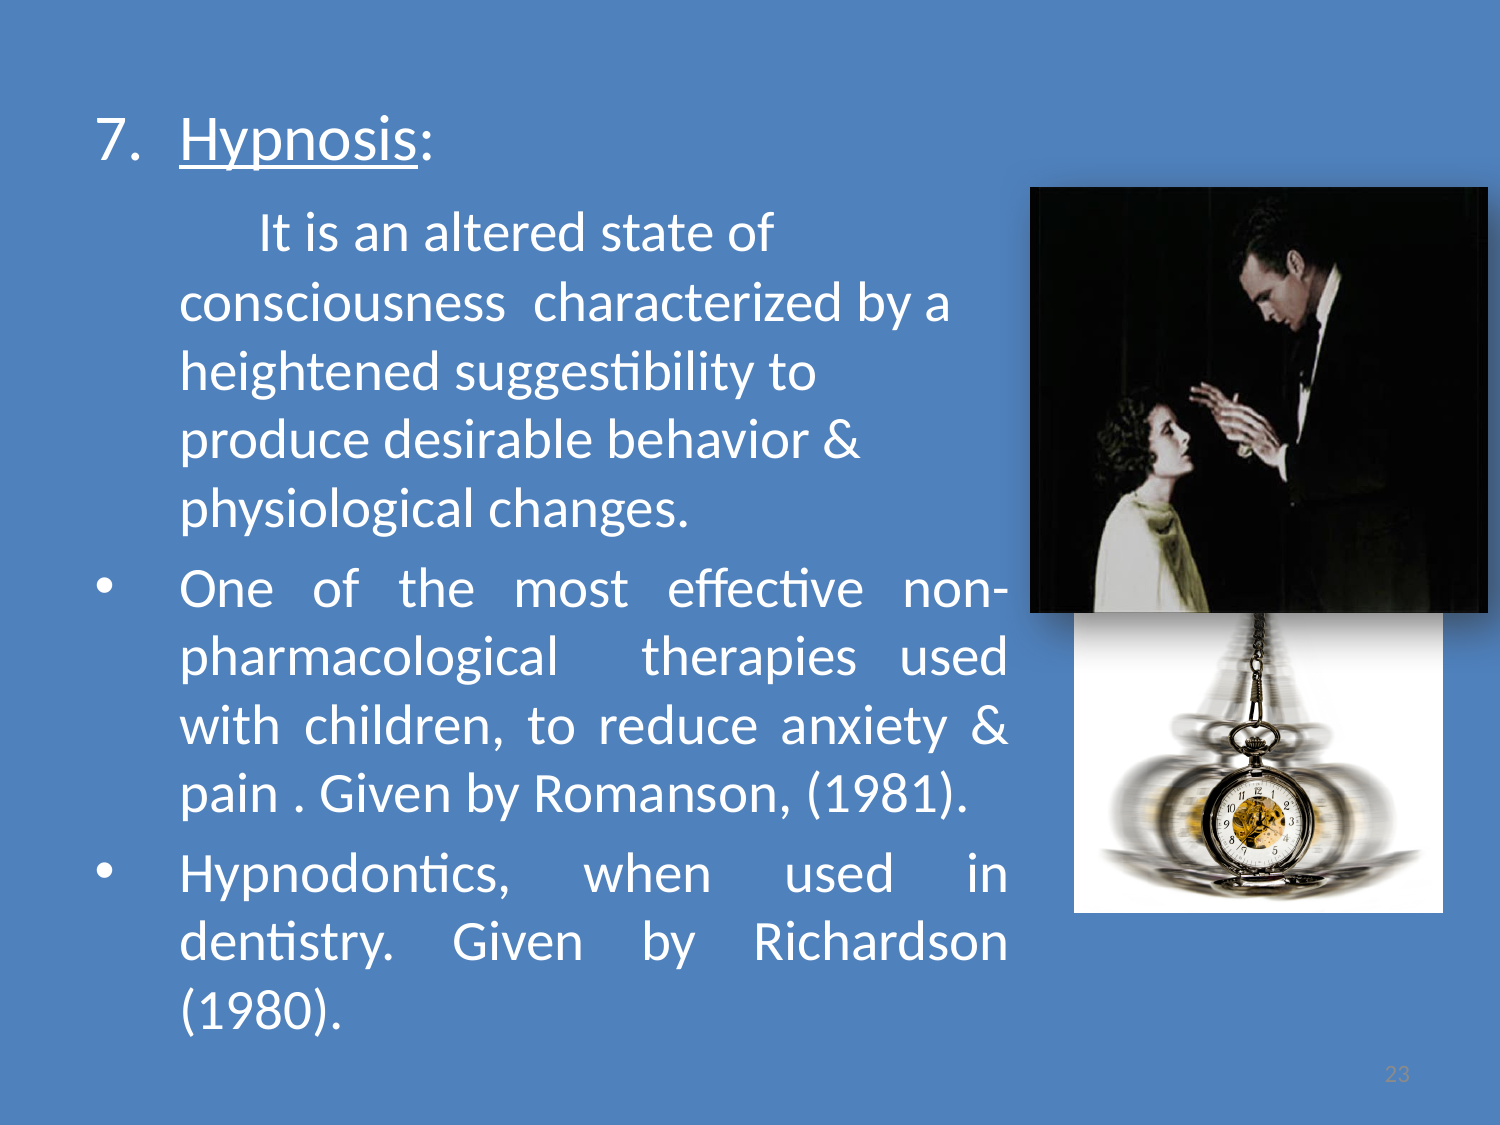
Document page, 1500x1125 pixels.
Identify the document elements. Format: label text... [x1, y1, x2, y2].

slide_number 23 [1074, 1042, 1425, 1103]
picture [1029, 187, 1488, 913]
list Hypnosis: It is an altered state of consciousness characterized by a heightened suggestibility to produce desirable behavior & physiological changes. One of the most effective non-pharmacological therapies used with children, to reduce anxiety & pain . Given by Romanson, (1981). Hypnodontics, when used in dentistry. Given by Richardson (1980). [62, 87, 1025, 1050]
